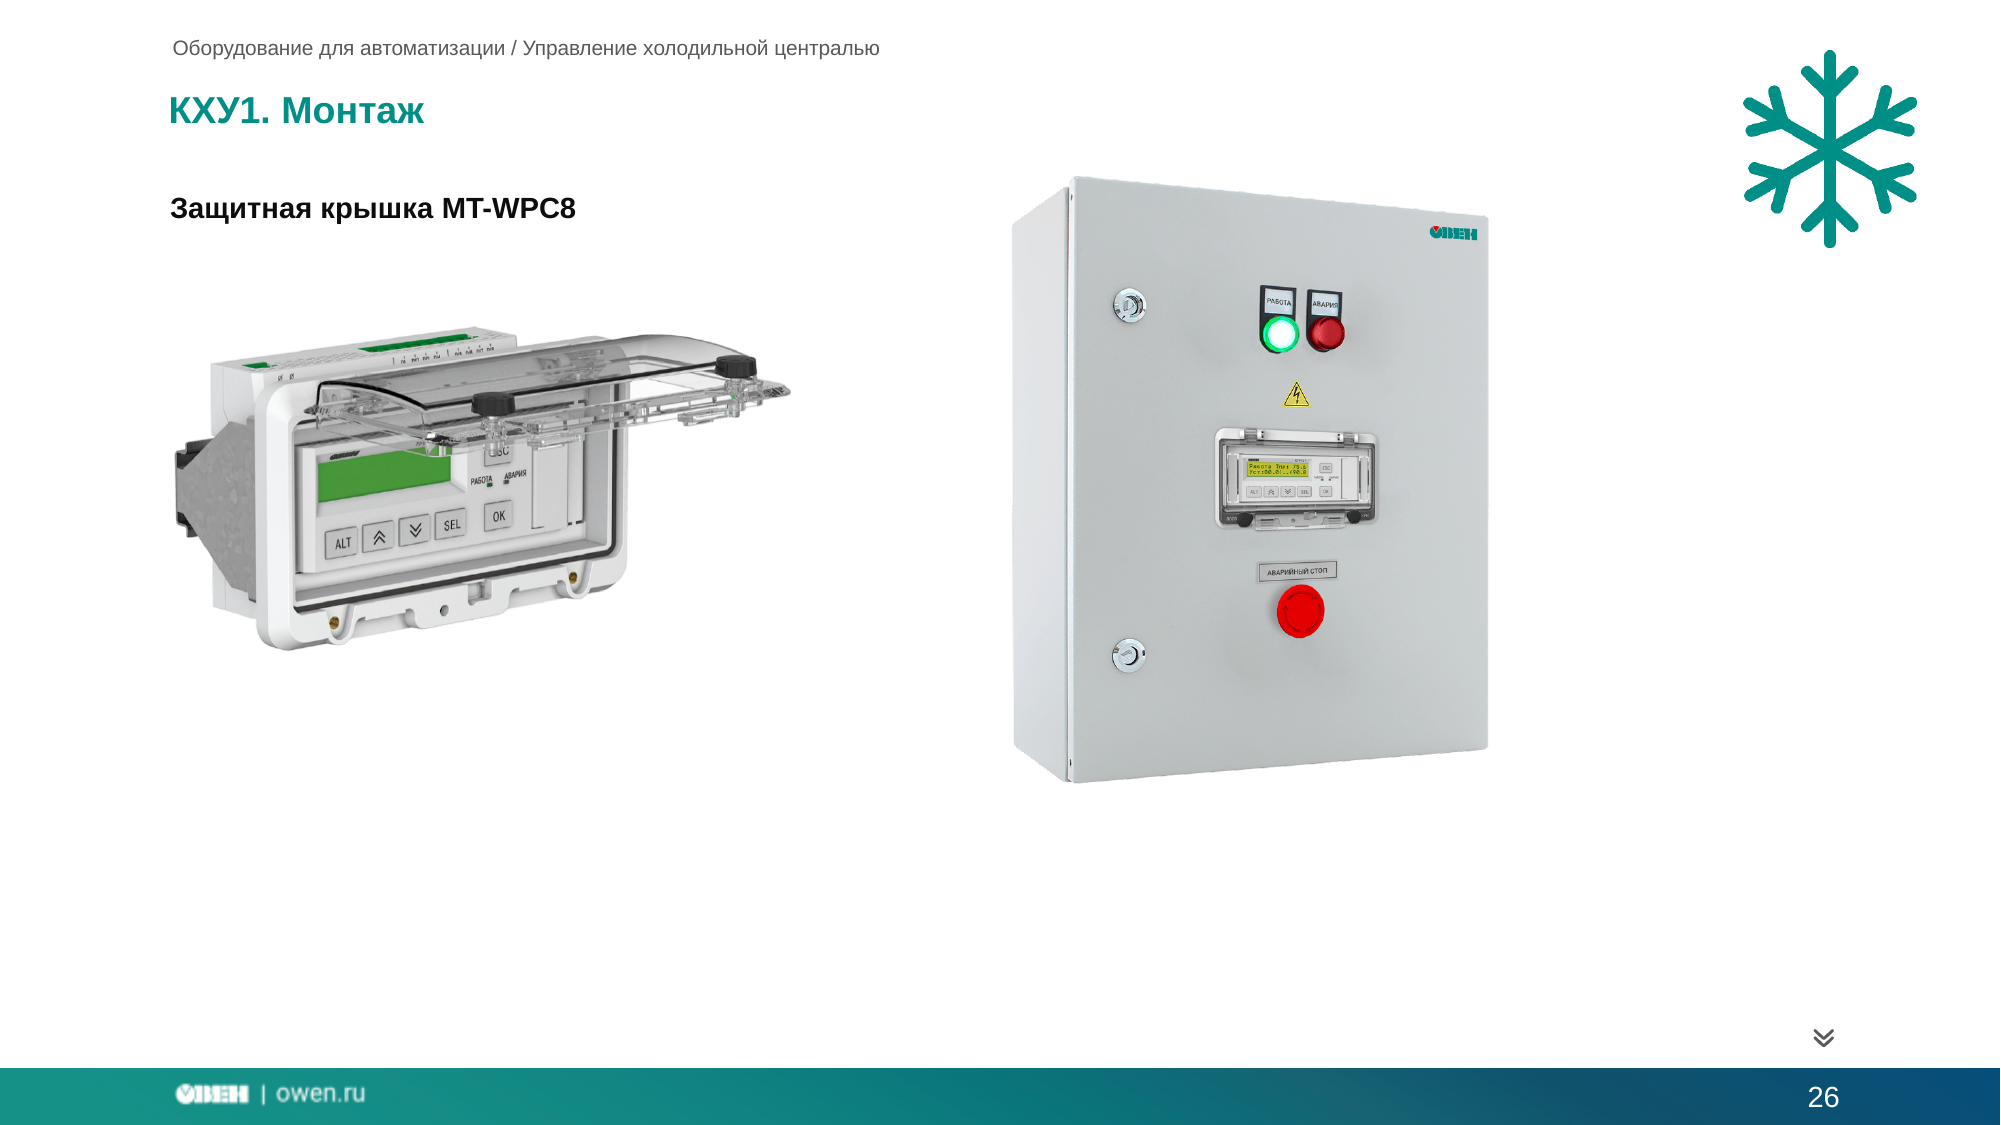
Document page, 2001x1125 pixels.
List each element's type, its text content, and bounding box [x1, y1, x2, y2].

picture [993, 163, 1504, 793]
picture [174, 326, 791, 651]
picture [1811, 1026, 1836, 1050]
picture [0, 1068, 1920, 1125]
picture [1836, 1068, 2000, 1125]
text_box Защитная крышка MT-WPC8 [155, 182, 592, 232]
picture [1743, 50, 1917, 248]
text_box Оборудование для автоматизации / Управление холодильной централью [157, 30, 1830, 71]
text_box КХУ1. Монтаж [153, 78, 1171, 143]
